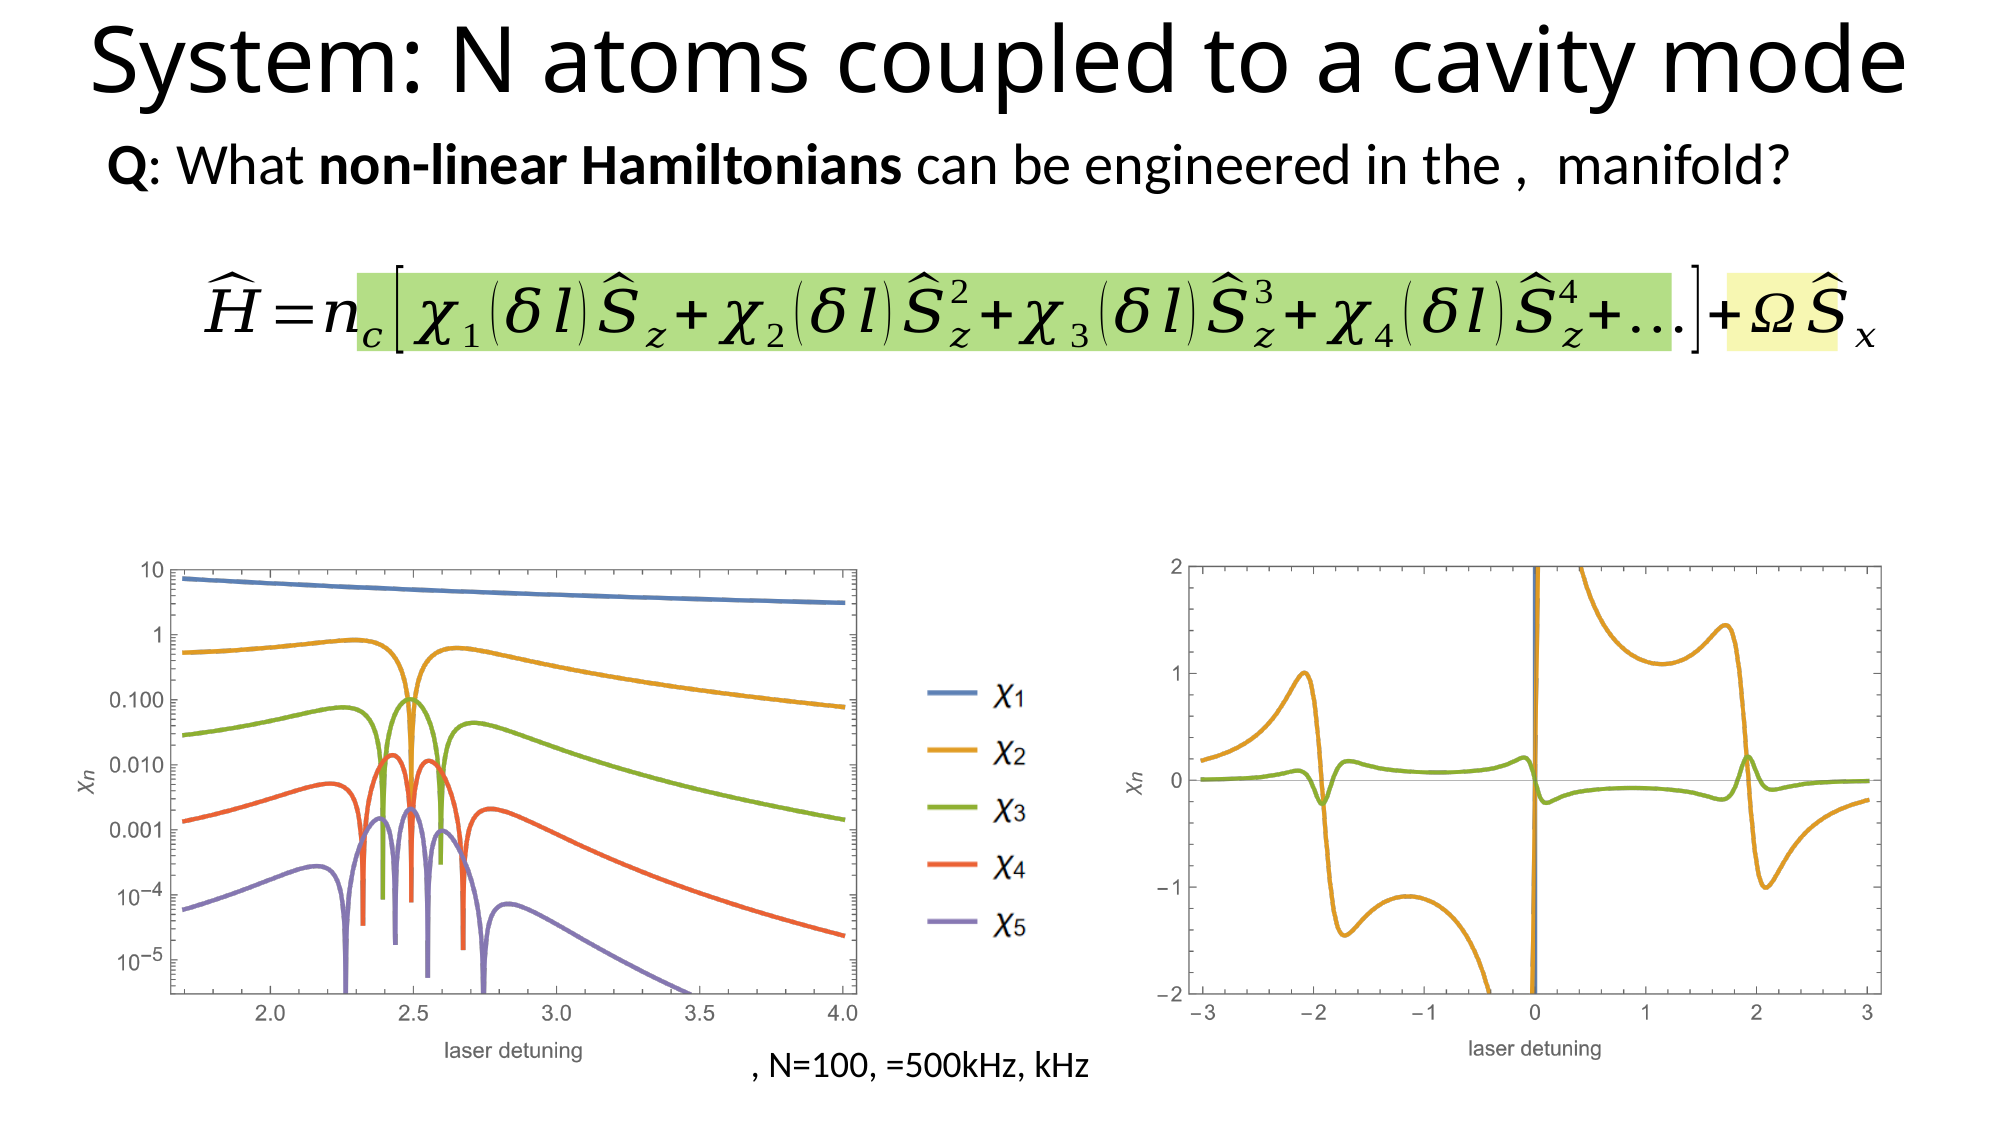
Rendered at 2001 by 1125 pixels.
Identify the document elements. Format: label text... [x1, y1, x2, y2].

picture [69, 557, 865, 1063]
picture [1118, 554, 1884, 1062]
picture [908, 654, 1039, 958]
title System: N atoms coupled to a cavity mode [0, 0, 2000, 127]
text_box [201, 262, 1877, 358]
